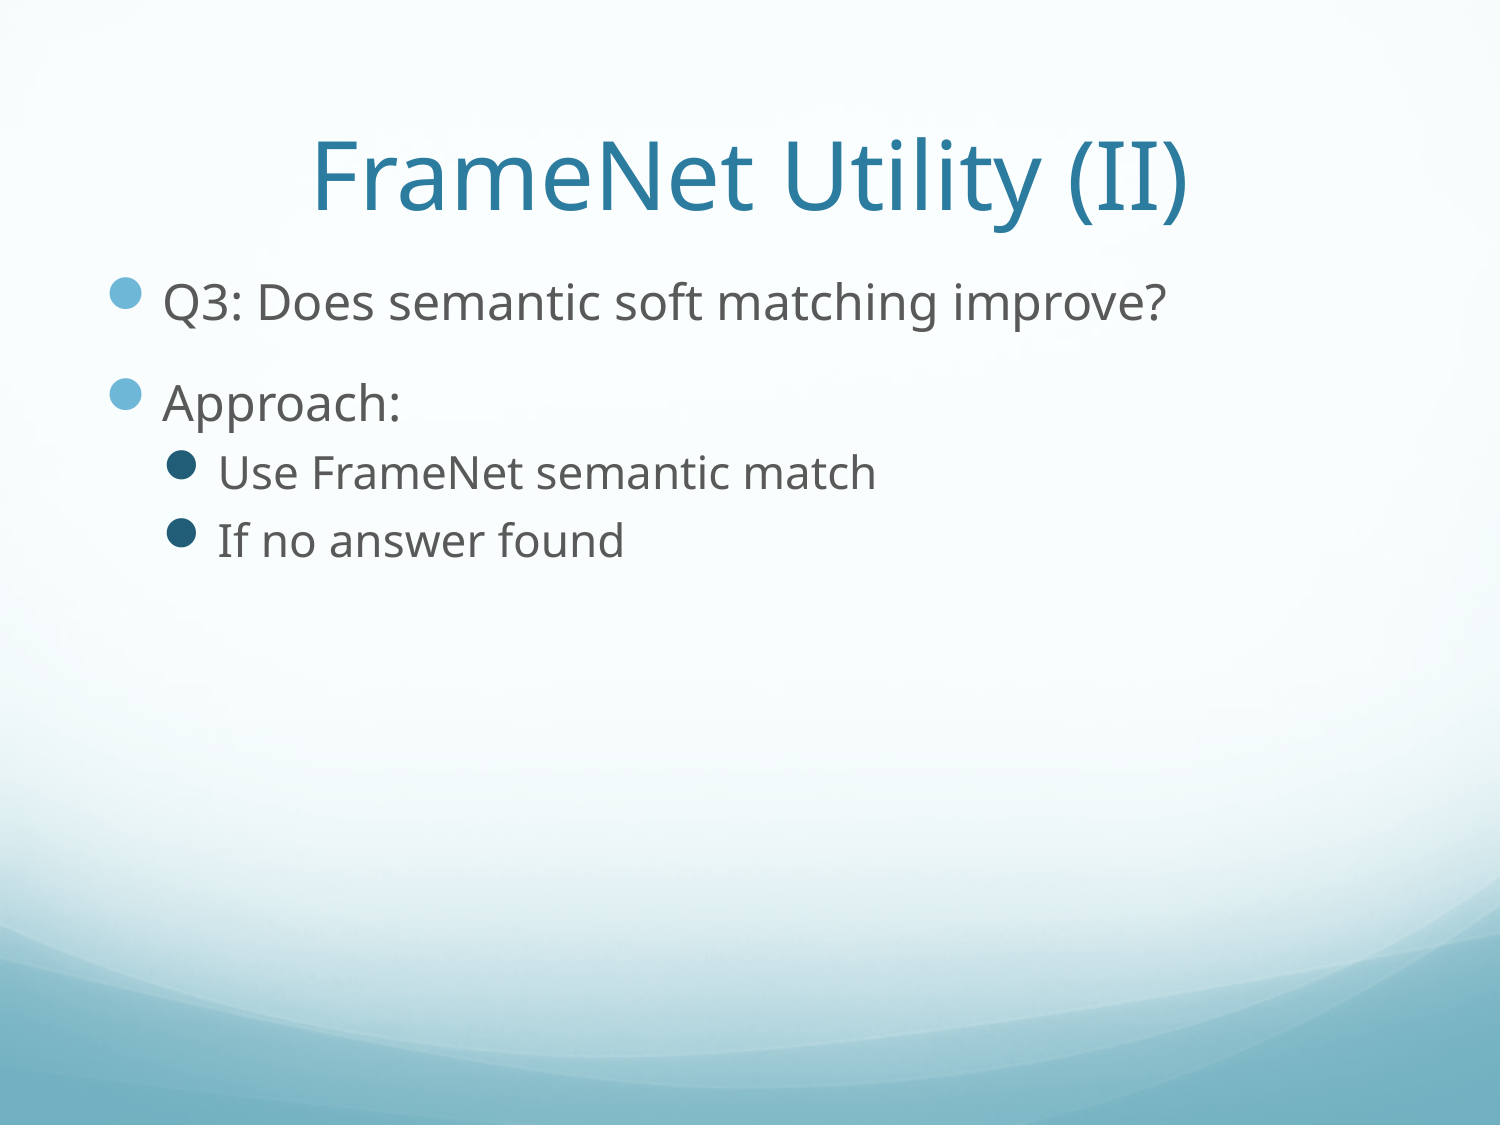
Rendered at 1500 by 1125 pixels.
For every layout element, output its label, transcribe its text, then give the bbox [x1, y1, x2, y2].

title FrameNet Utility (II) [90, 17, 1410, 237]
list Q3: Does semantic soft matching improve? Approach: Use FrameNet semantic match If no answer found [90, 262, 1433, 975]
